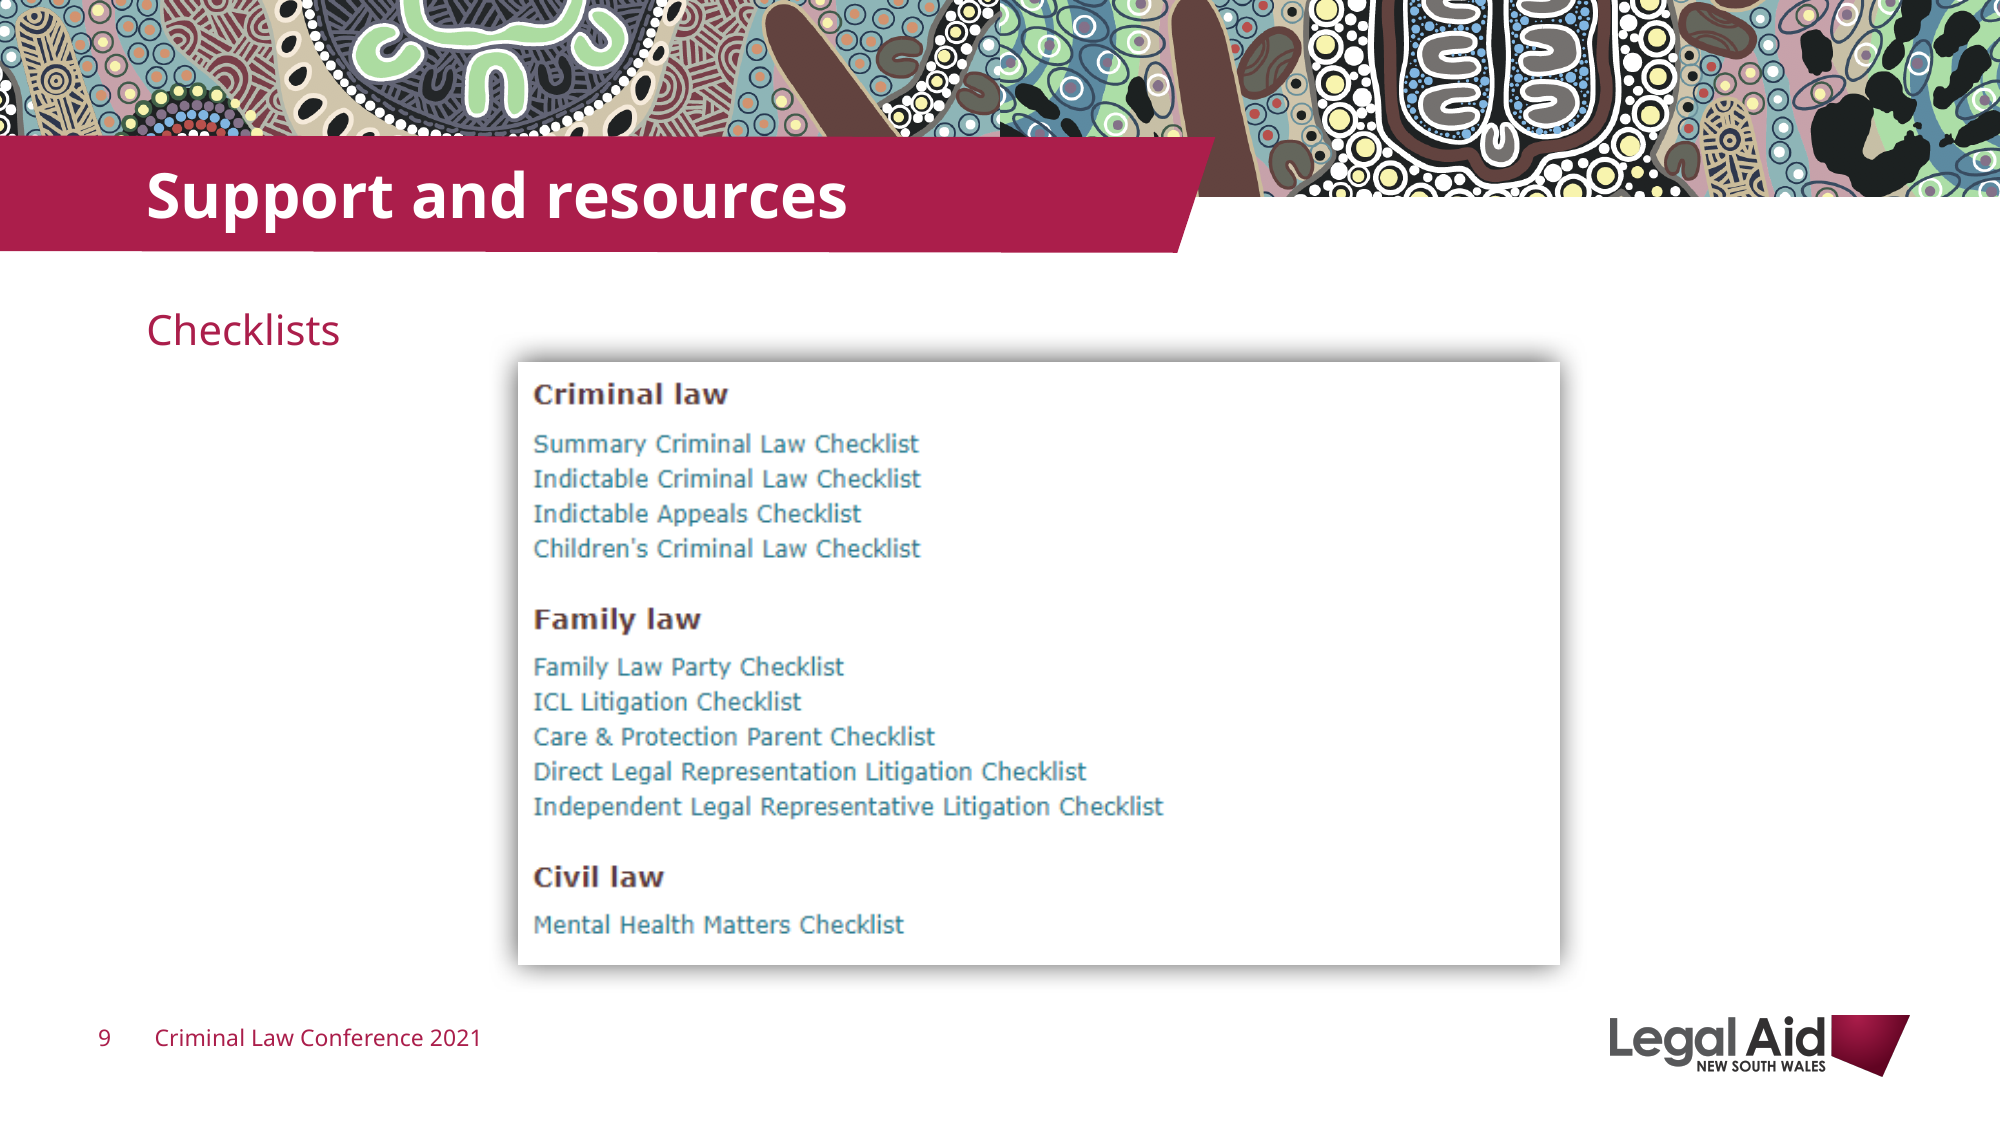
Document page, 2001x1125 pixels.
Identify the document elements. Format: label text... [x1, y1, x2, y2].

title Support and resources [146, 156, 1170, 229]
picture [1610, 1015, 1910, 1077]
picture [518, 361, 1560, 965]
picture [0, 0, 2000, 197]
subtitle Checklists [146, 293, 1777, 365]
footer Criminal Law Conference 2021 [154, 1023, 1076, 1077]
